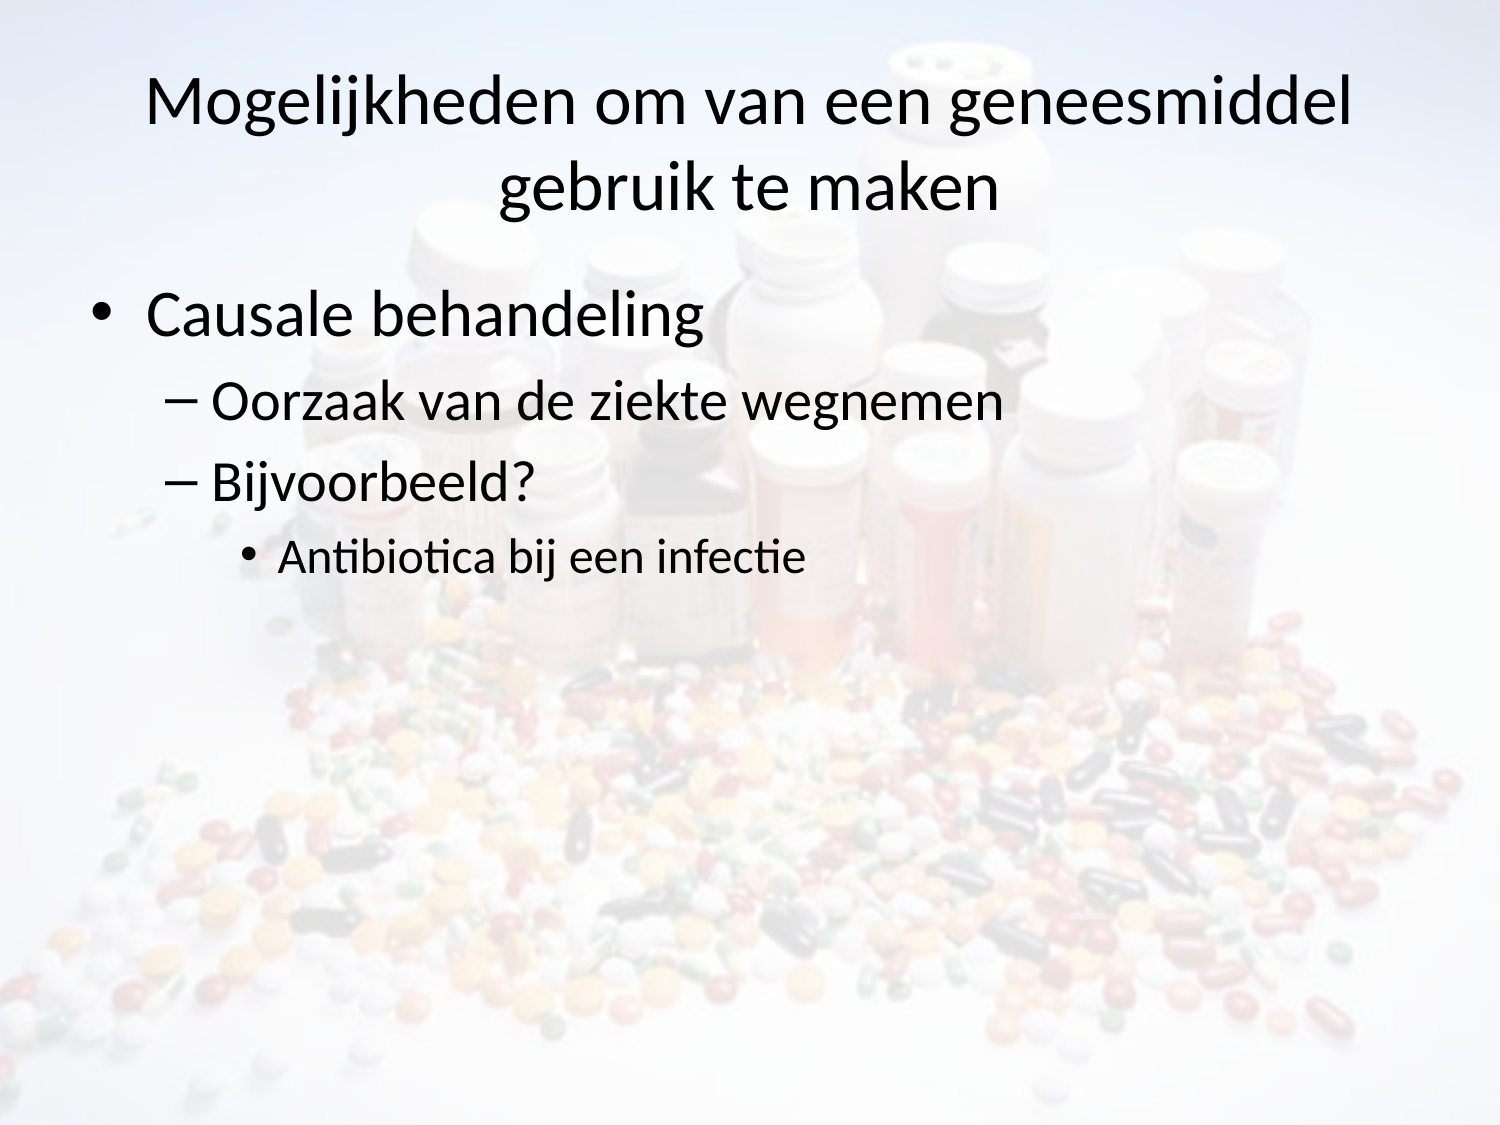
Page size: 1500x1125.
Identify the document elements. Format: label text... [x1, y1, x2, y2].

list Causale behandeling Oorzaak van de ziekte wegnemen Bijvoorbeeld? Antibiotica bij een infectie [75, 262, 1425, 1005]
title Mogelijkheden om van een geneesmiddel gebruik te maken [75, 45, 1425, 233]
